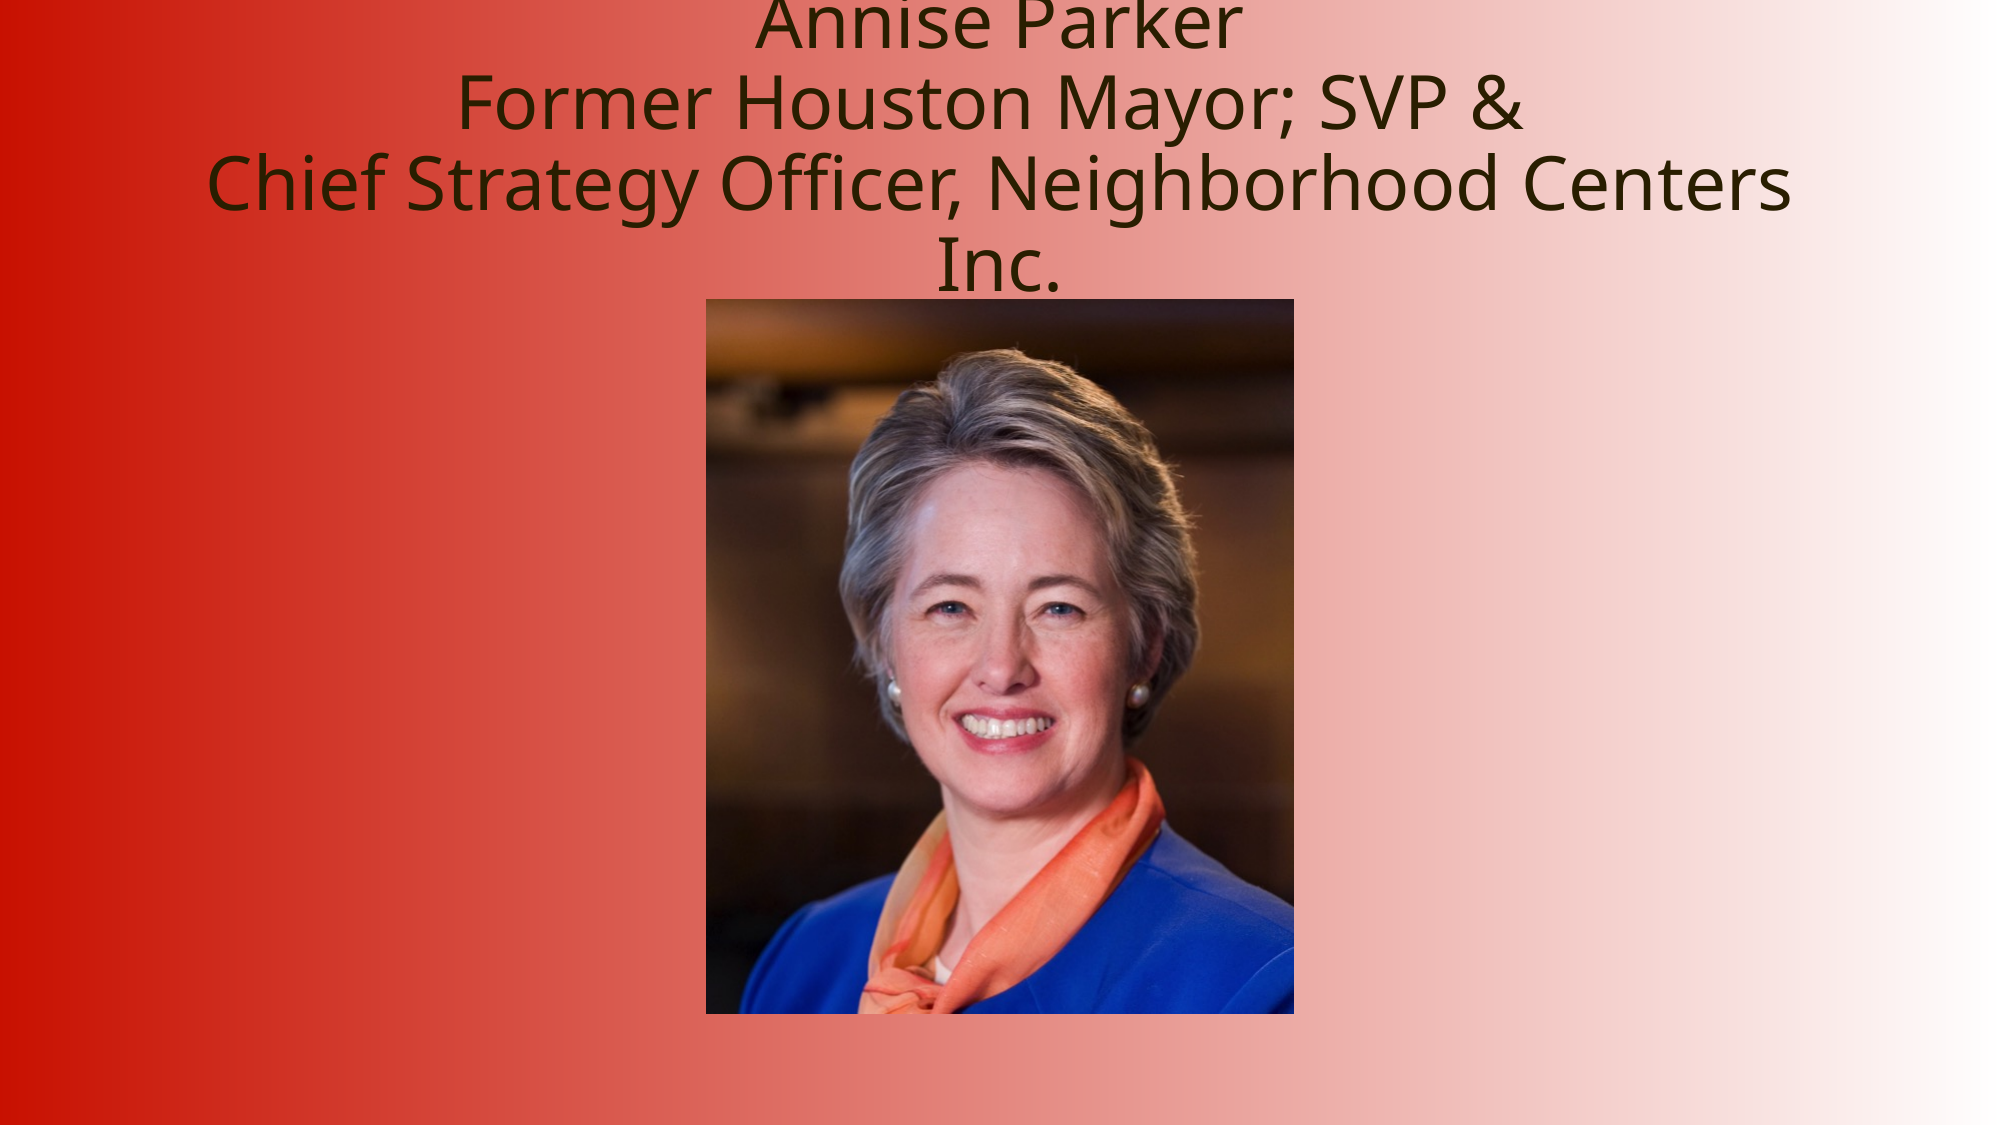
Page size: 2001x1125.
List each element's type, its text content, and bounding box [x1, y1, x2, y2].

title Annise Parker Former Houston Mayor; SVP & Chief Strategy Officer, Neighborhood Centers Inc. [137, 82, 1863, 300]
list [706, 299, 1294, 1014]
